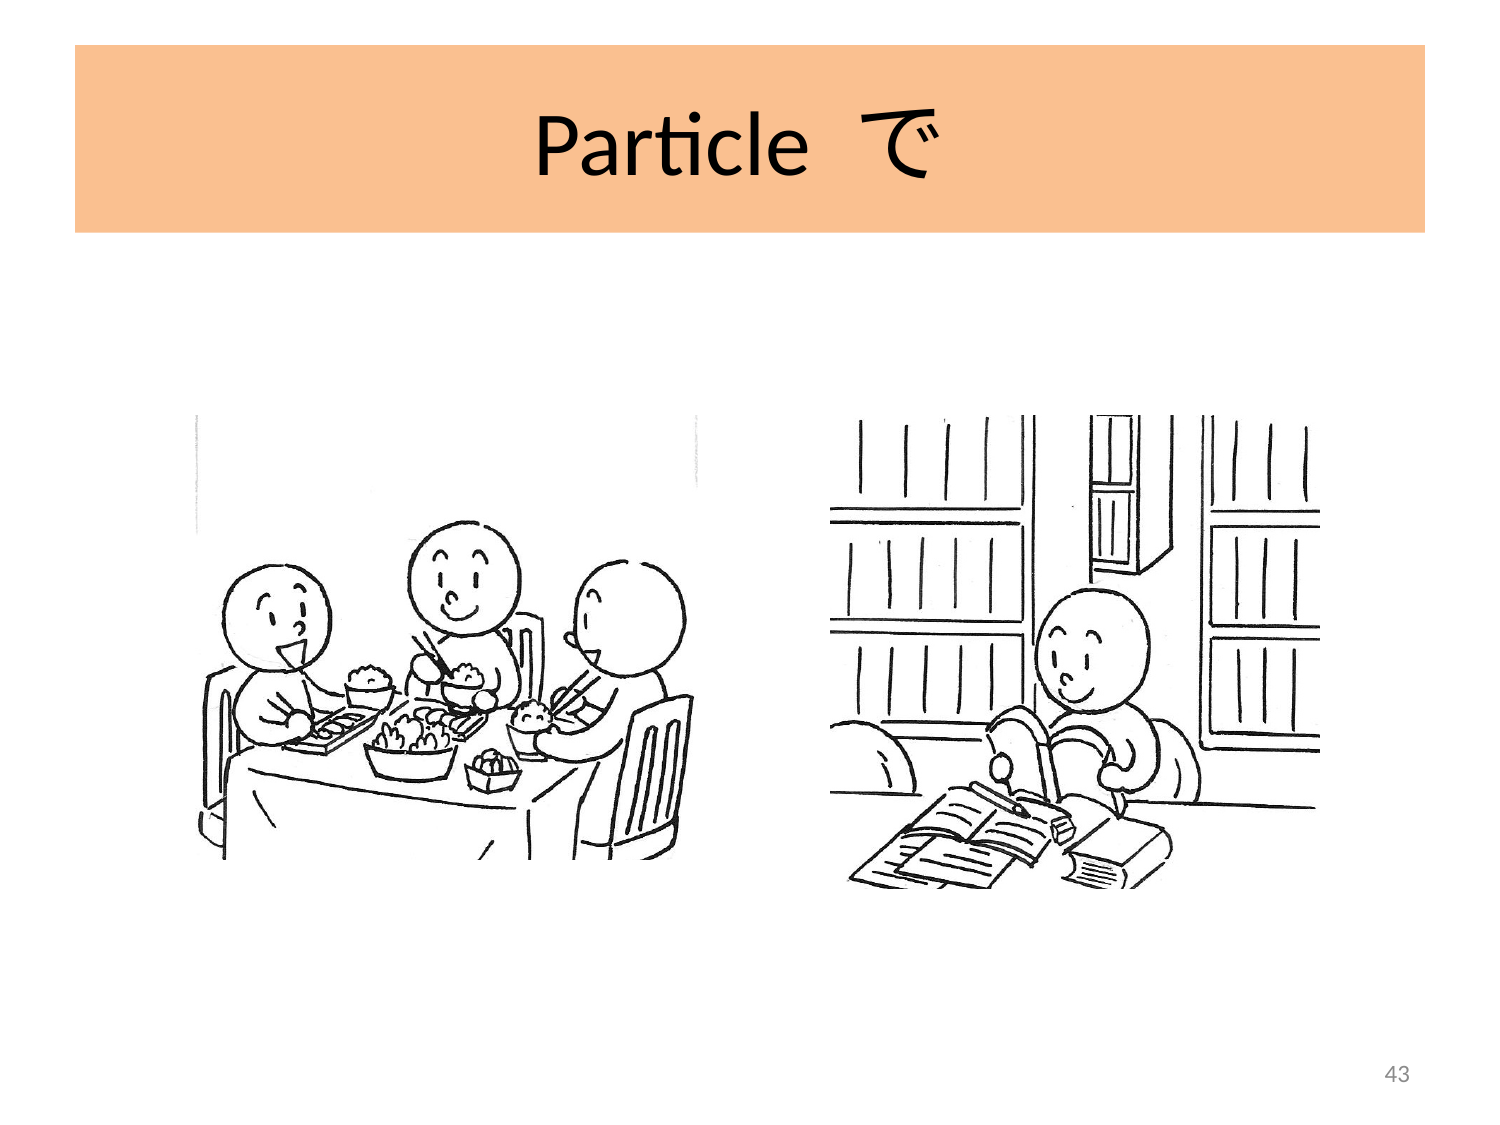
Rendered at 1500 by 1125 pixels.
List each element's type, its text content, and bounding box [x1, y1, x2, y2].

slide_number 43 [1074, 1042, 1425, 1103]
picture [829, 415, 1321, 889]
title Particle で [75, 45, 1425, 233]
picture [195, 415, 707, 860]
